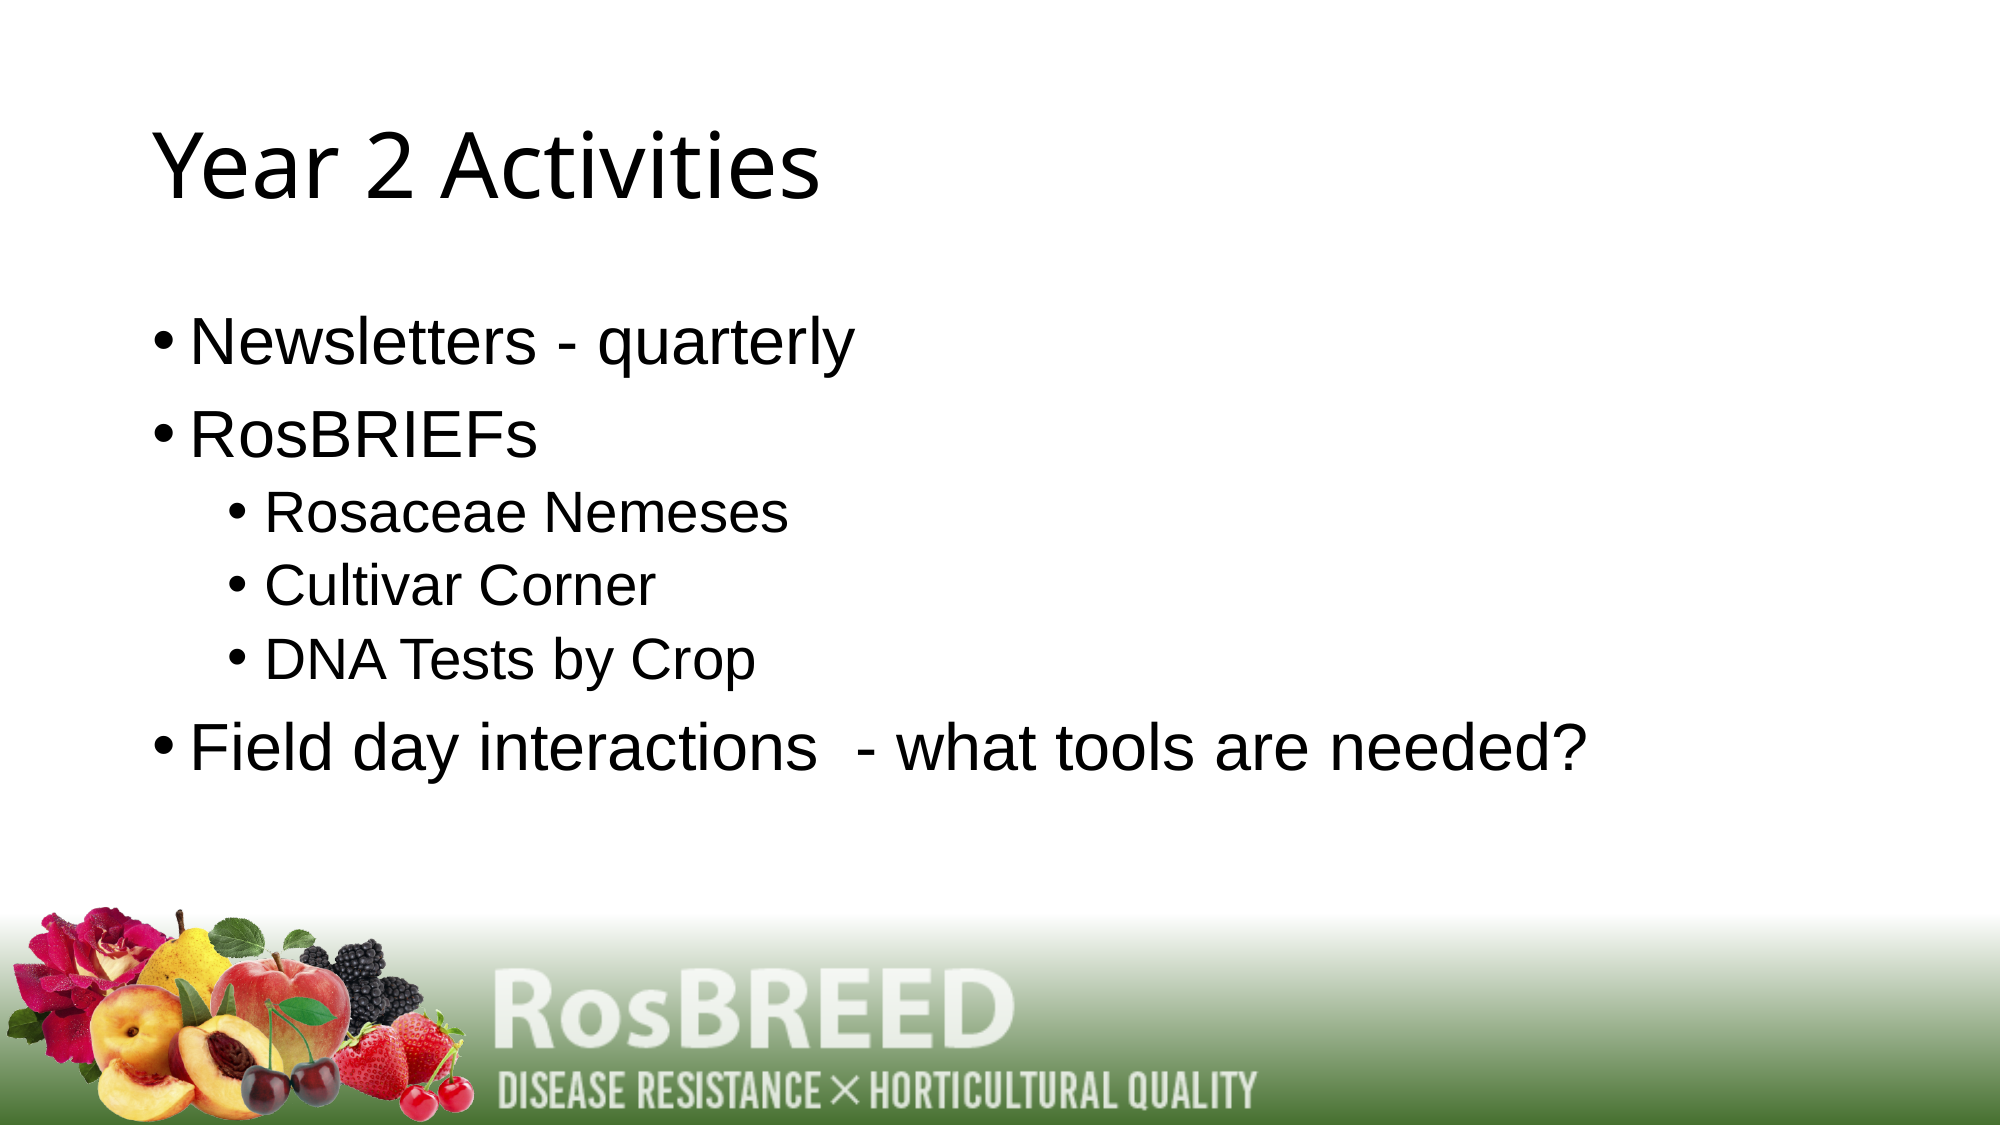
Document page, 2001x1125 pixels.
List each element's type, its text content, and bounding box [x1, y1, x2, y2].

title Year 2 Activities [137, 59, 1863, 278]
list Newsletters - quarterly RosBRIEFs Rosaceae Nemeses Cultivar Corner DNA Tests by Crop Field day interactions - what tools are needed? [137, 299, 1863, 1014]
picture [0, 819, 1276, 1125]
